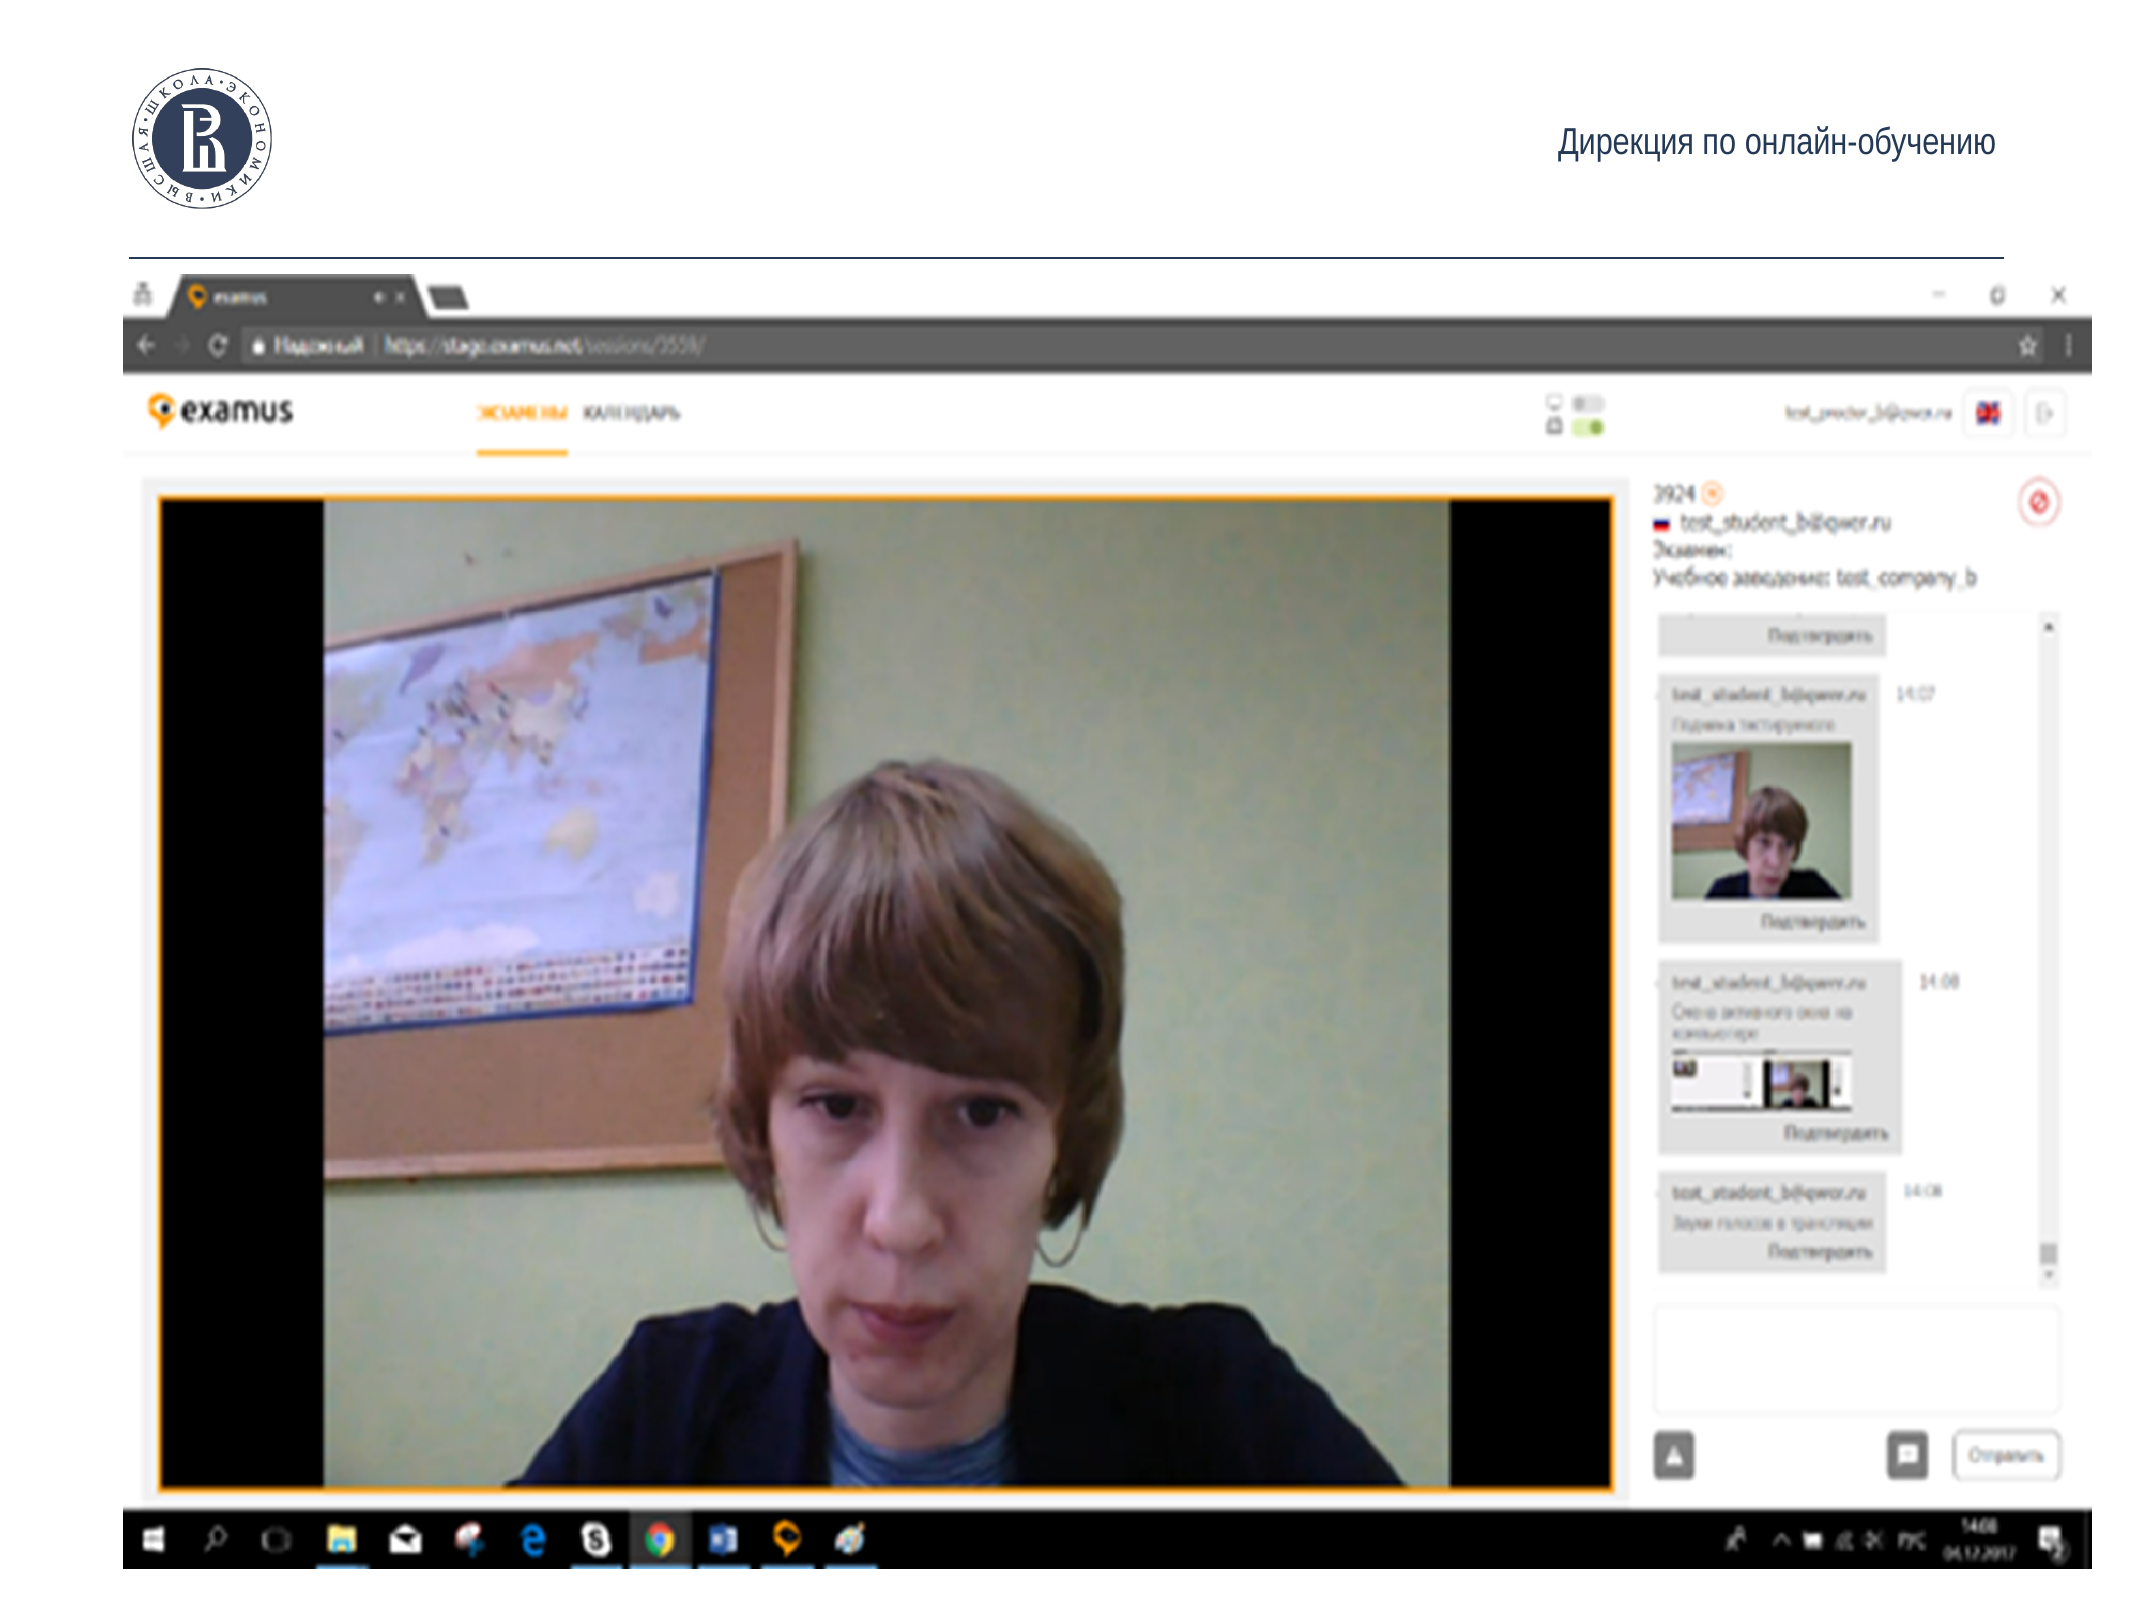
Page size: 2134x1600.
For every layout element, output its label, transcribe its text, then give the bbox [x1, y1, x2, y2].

text_box Дирекция по онлайн-обучению [1556, 114, 2003, 162]
text_box [132, 68, 272, 209]
picture [123, 274, 2092, 1569]
